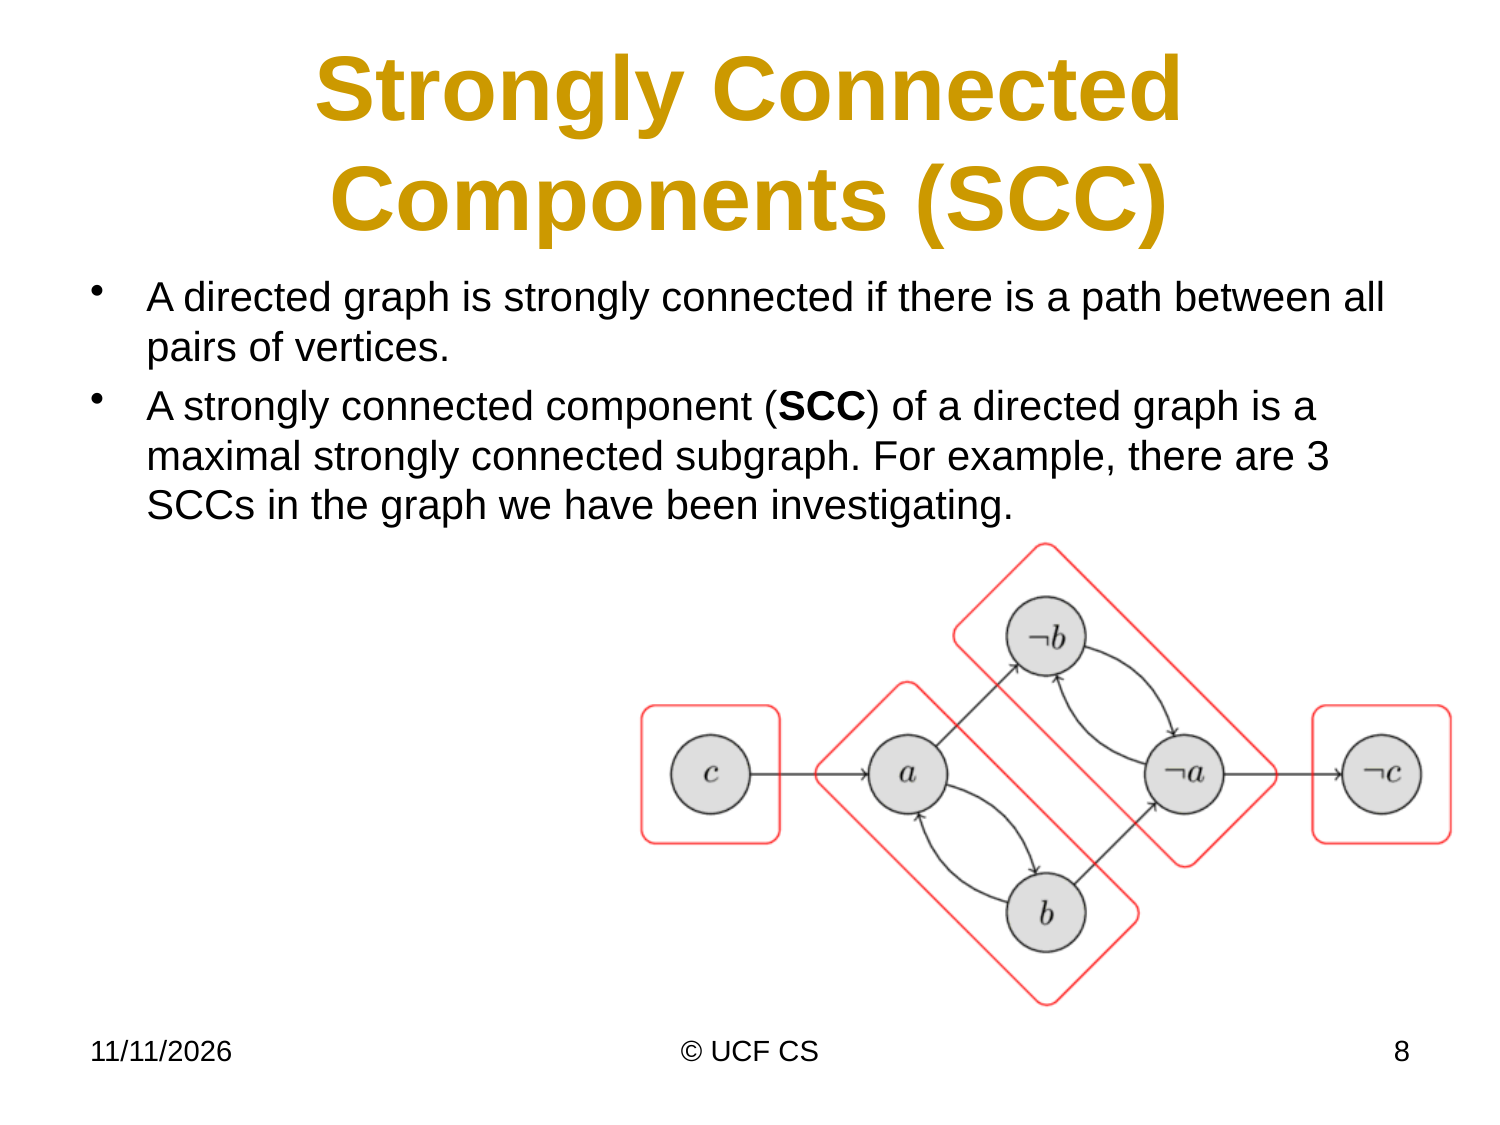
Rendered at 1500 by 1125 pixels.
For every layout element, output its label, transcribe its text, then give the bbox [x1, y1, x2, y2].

list A directed graph is strongly connected if there is a path between all pairs of vertices. A strongly connected component (SCC) of a directed graph is a maximal strongly connected subgraph. For example, there are 3 SCCs in the graph we have been investigating. [75, 262, 1425, 1005]
title Strongly Connected Components (SCC) [75, 45, 1425, 233]
slide_number 8 [1074, 1032, 1426, 1103]
picture [625, 526, 1469, 1025]
footer © UCF CS [512, 1024, 988, 1103]
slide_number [74, 1024, 426, 1103]
